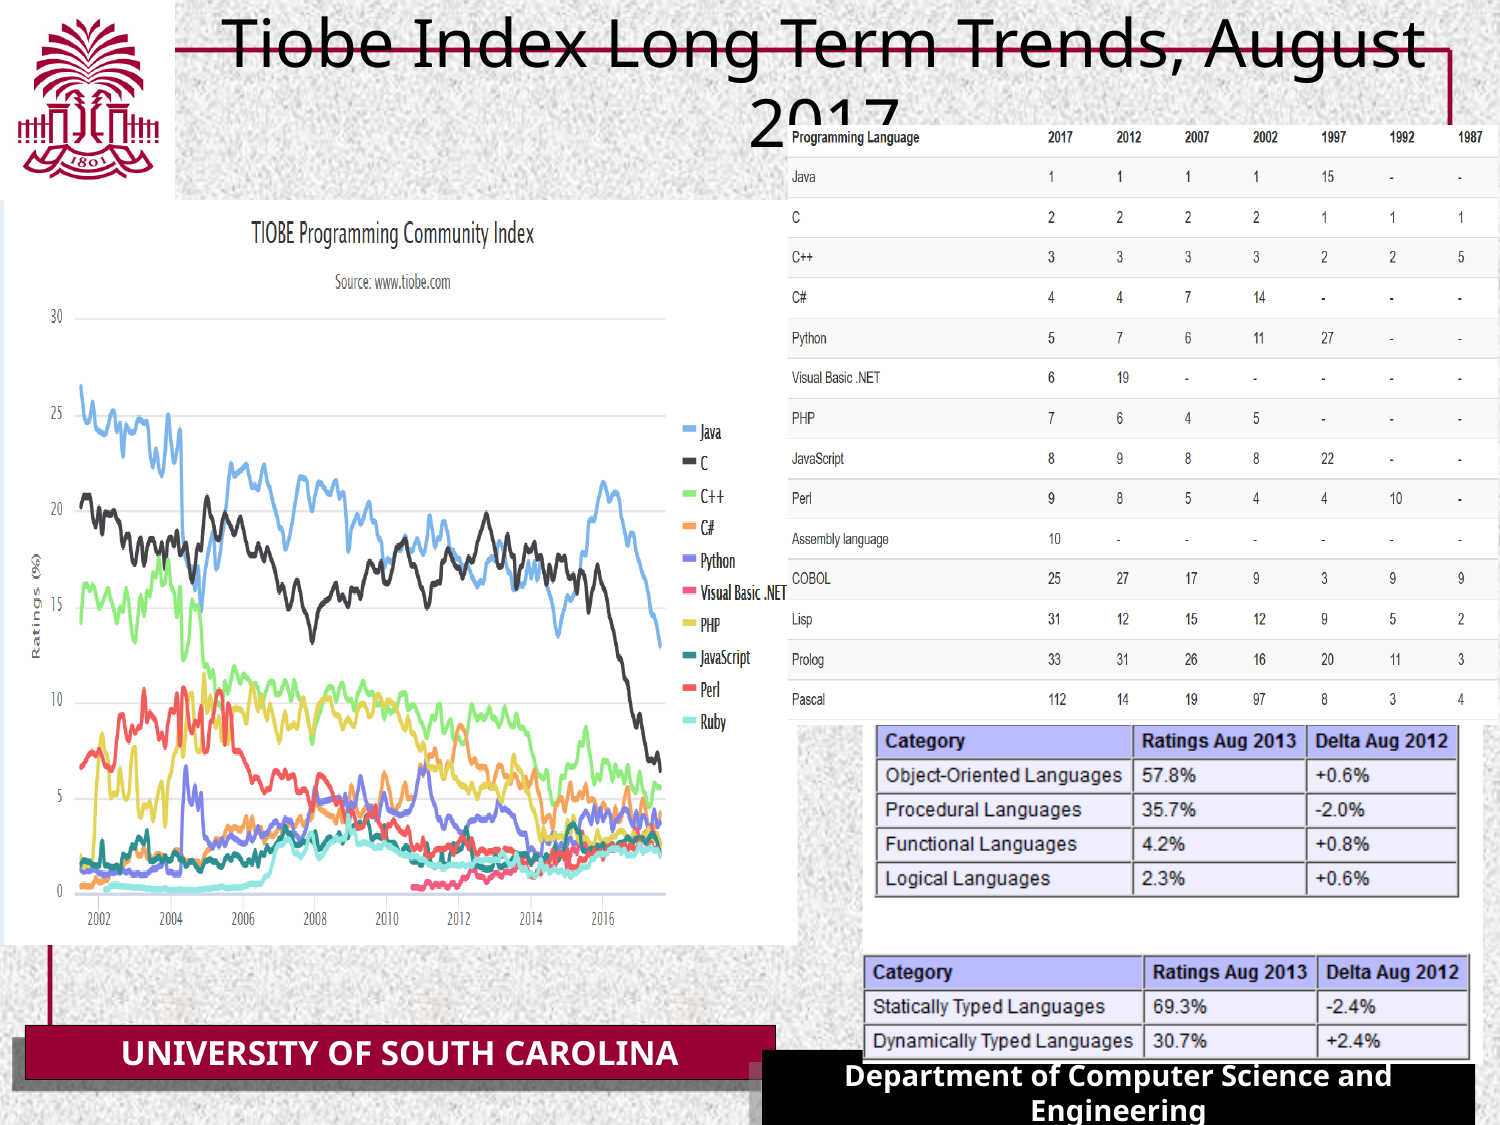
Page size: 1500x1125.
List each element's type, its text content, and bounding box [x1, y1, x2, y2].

picture [13, 1038, 749, 1091]
picture [0, 0, 1500, 1125]
title Tiobe Index Long Term Trends, August 2017 [187, 37, 1463, 125]
